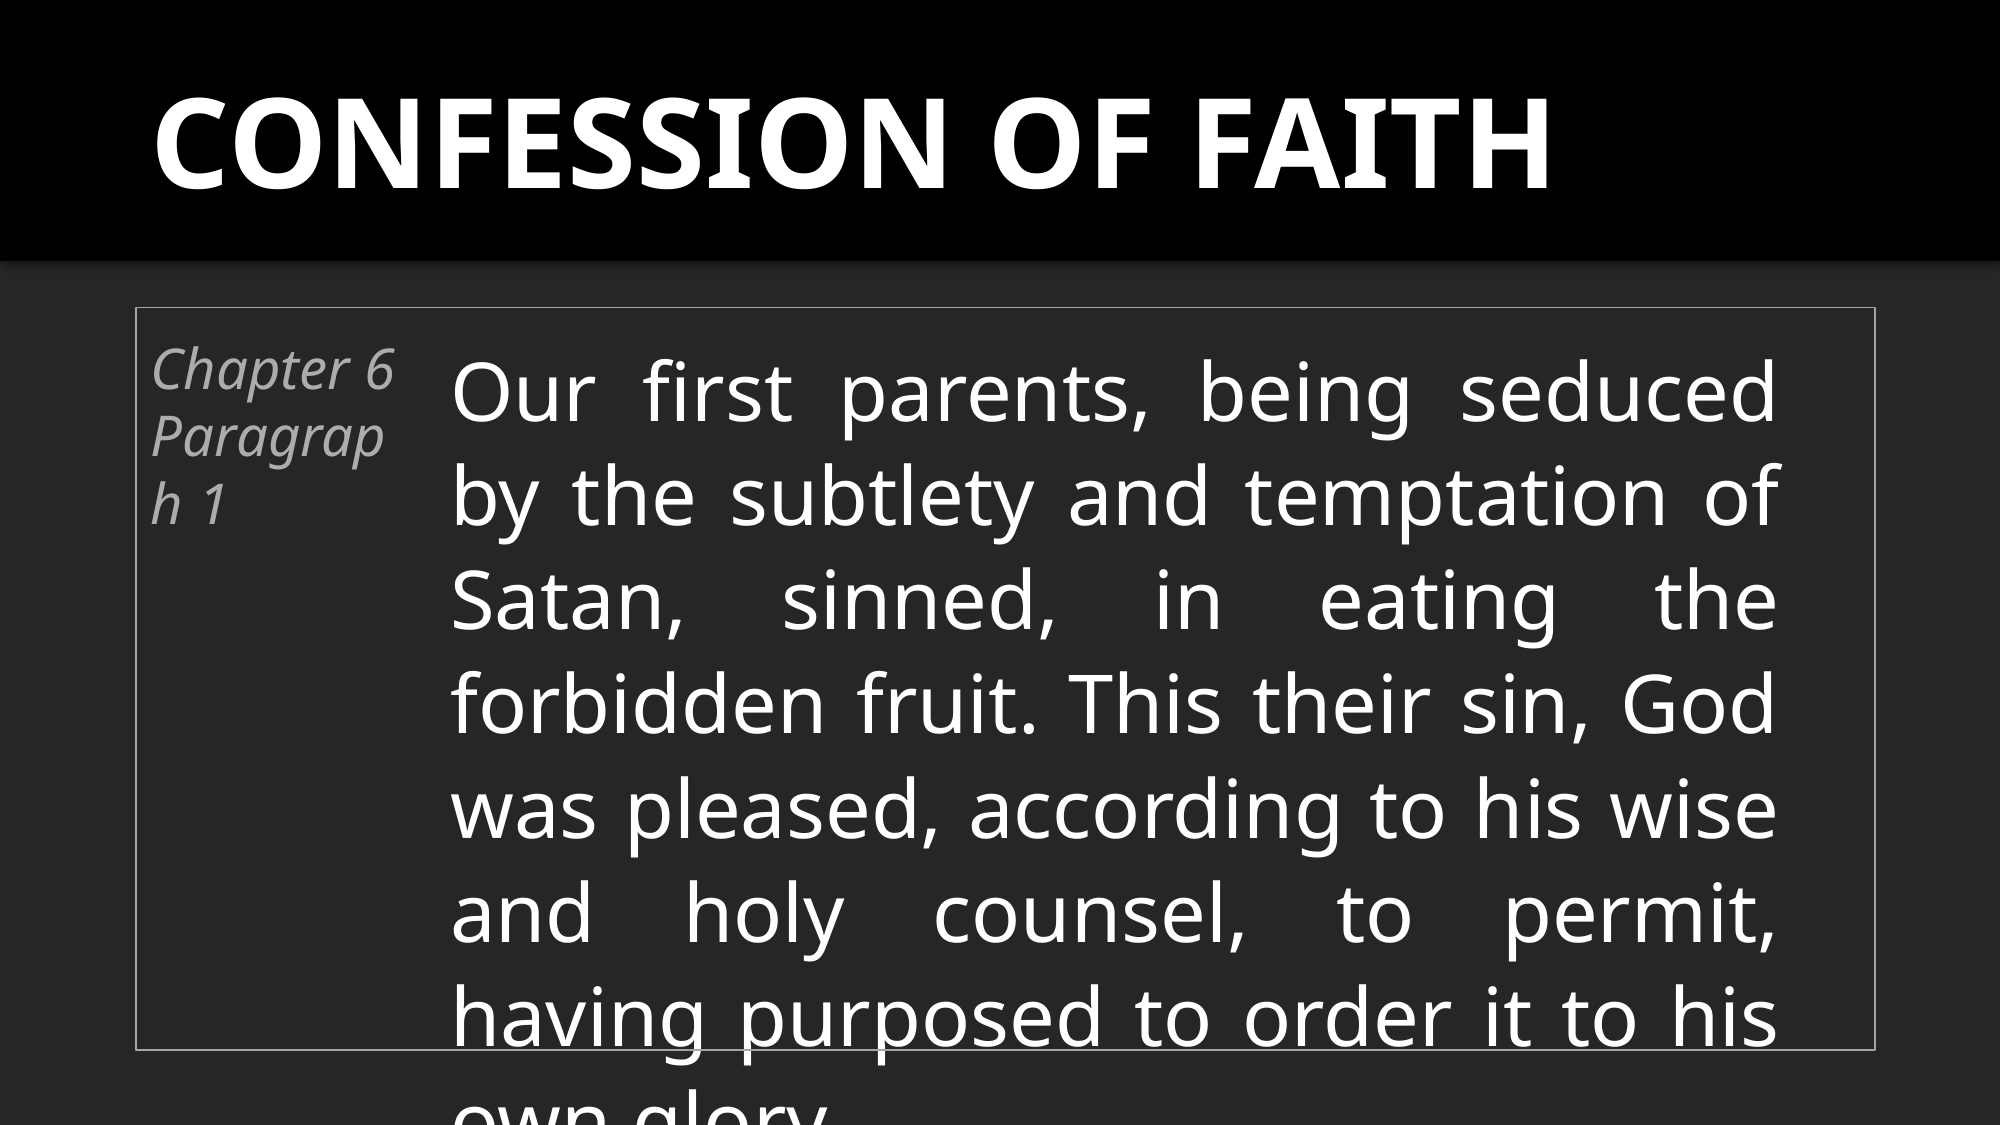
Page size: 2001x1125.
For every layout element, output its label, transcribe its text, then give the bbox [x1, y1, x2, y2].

text_box Our first parents, being seduced by the subtlety and temptation of Satan, sinned, in eating the forbidden fruit. This their sin, God was pleased, according to his wise and holy counsel, to permit, having purposed to order it to his own glory. [435, 1050, 1795, 1125]
text_box [0, 0, 2000, 261]
text_box CONFESSION OF FAITH [136, 56, 1819, 222]
text_box [136, 307, 1875, 1050]
